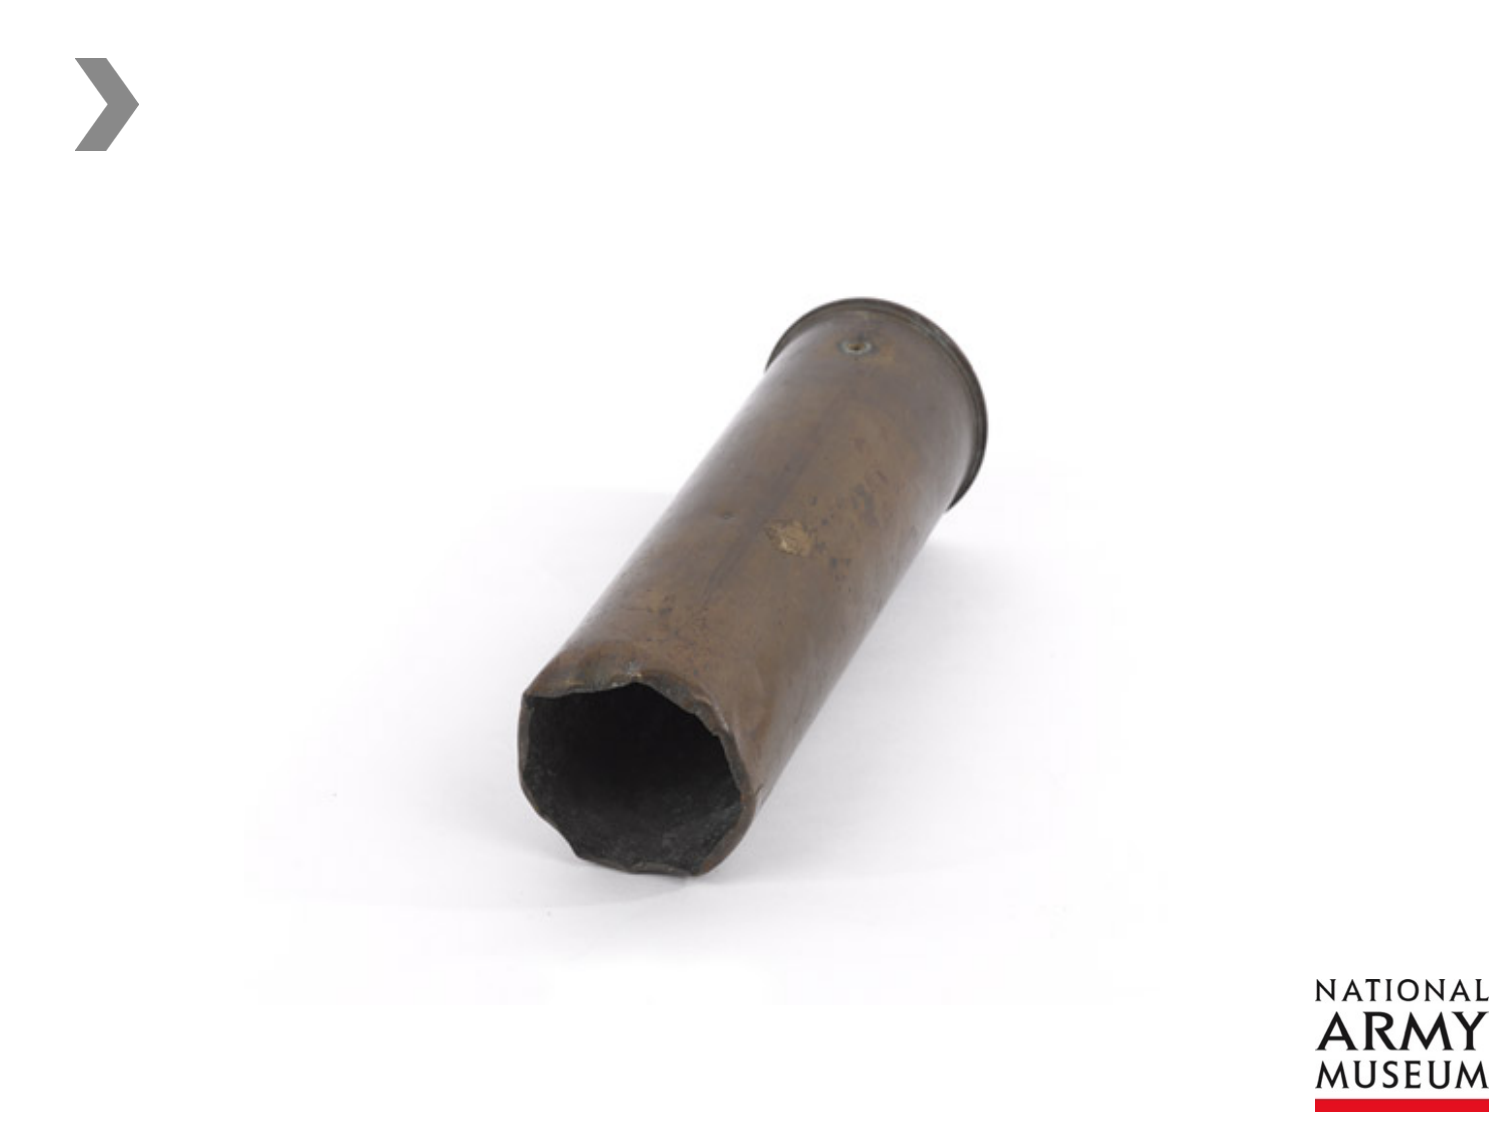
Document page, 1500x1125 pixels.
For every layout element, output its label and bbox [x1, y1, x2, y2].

list [74, 262, 1345, 1006]
picture [1315, 979, 1489, 1112]
picture [75, 58, 139, 151]
